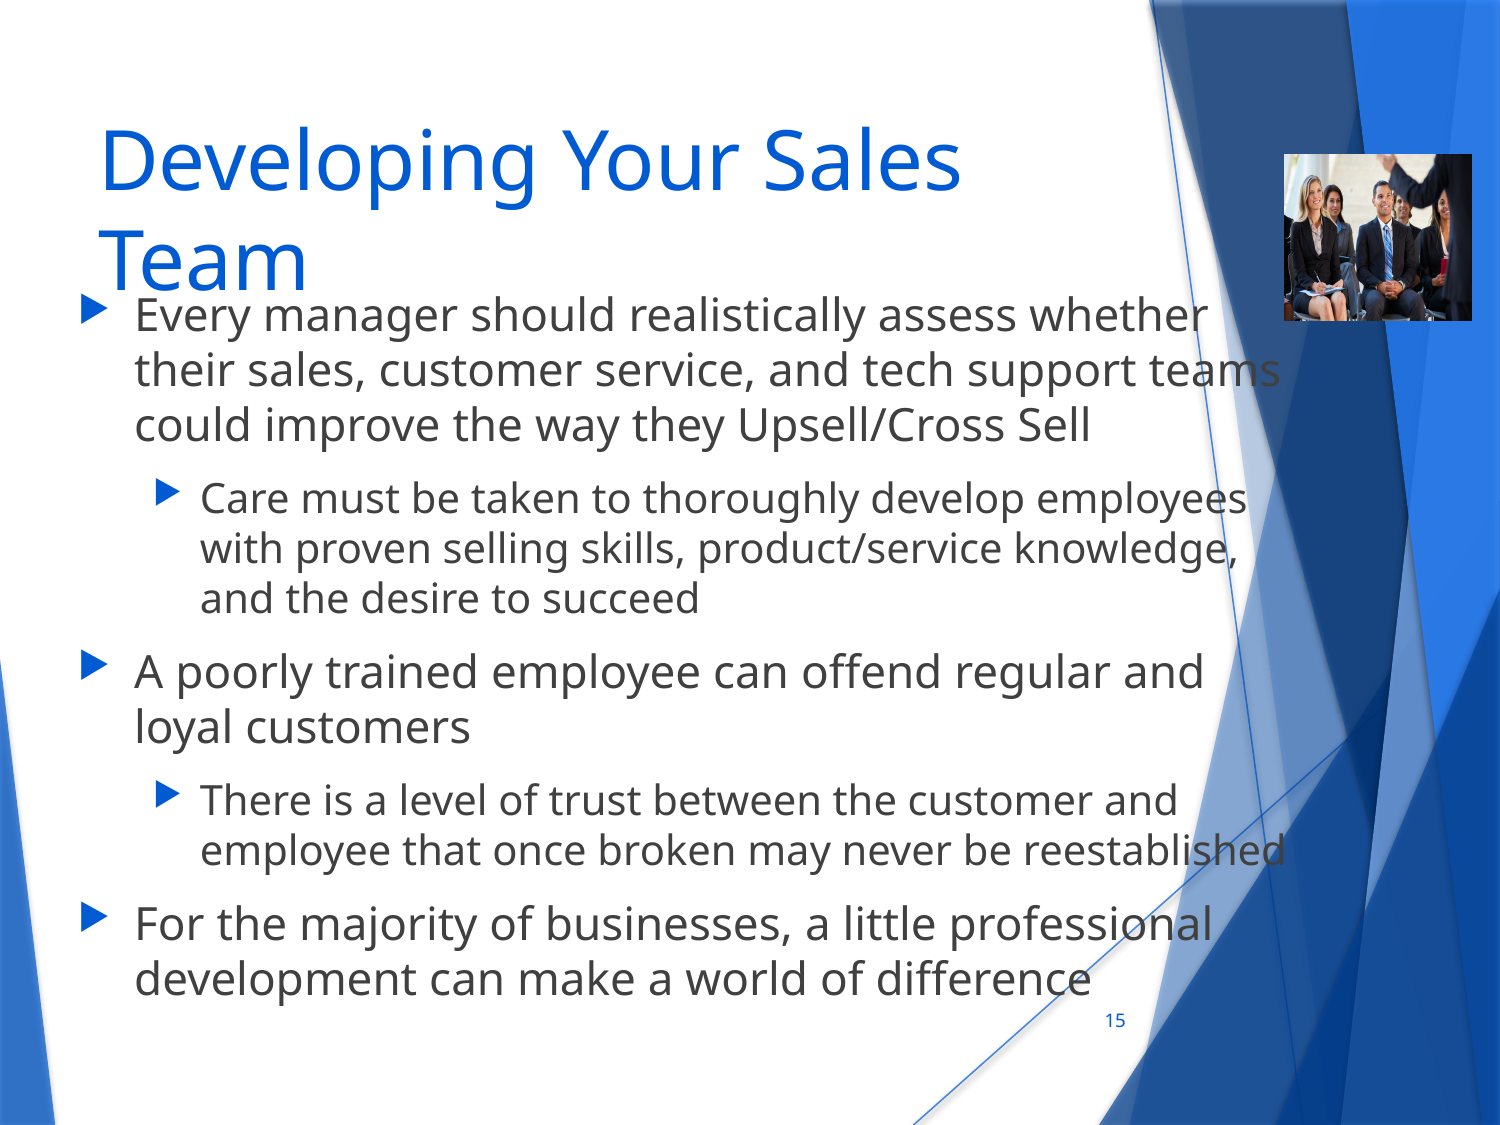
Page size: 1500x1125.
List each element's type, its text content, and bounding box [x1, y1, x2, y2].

list Every manager should realistically assess whether their sales, customer service, and tech support teams could improve the way they Upsell/Cross Sell Care must be taken to thoroughly develop employees with proven selling skills, product/service knowledge, and the desire to succeed A poorly trained employee can offend regular and loyal customers There is a level of trust between the customer and employee that once broken may never be reestablished For the majority of businesses, a little professional development can make a world of difference [62, 278, 1313, 916]
title Developing Your Sales Team [83, 99, 1141, 278]
picture [1283, 153, 1472, 322]
slide_number 15 [1056, 991, 1141, 1051]
